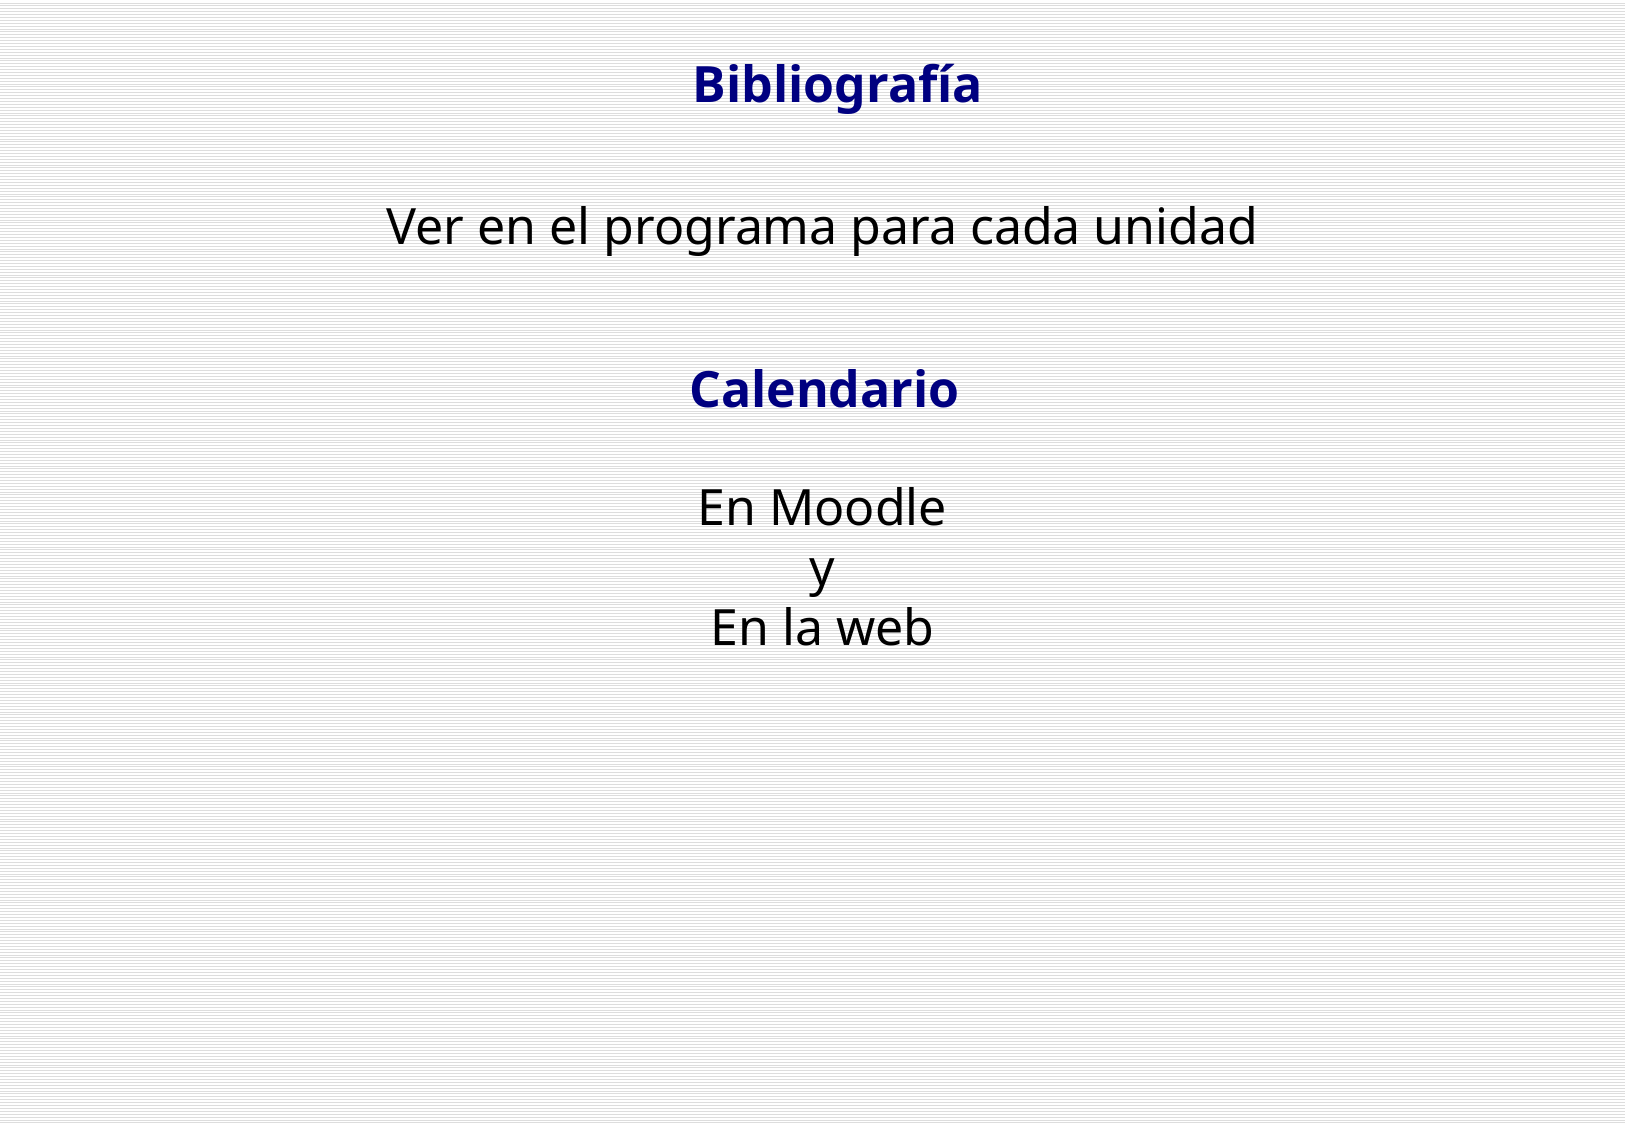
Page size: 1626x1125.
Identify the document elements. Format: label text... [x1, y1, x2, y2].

text_box Ver en el programa para cada unidad [255, 186, 1390, 262]
text_box En Moodle y En la web [255, 467, 1390, 663]
text_box Calendario [94, 349, 1554, 425]
text_box Bibliografía [108, 45, 1568, 120]
